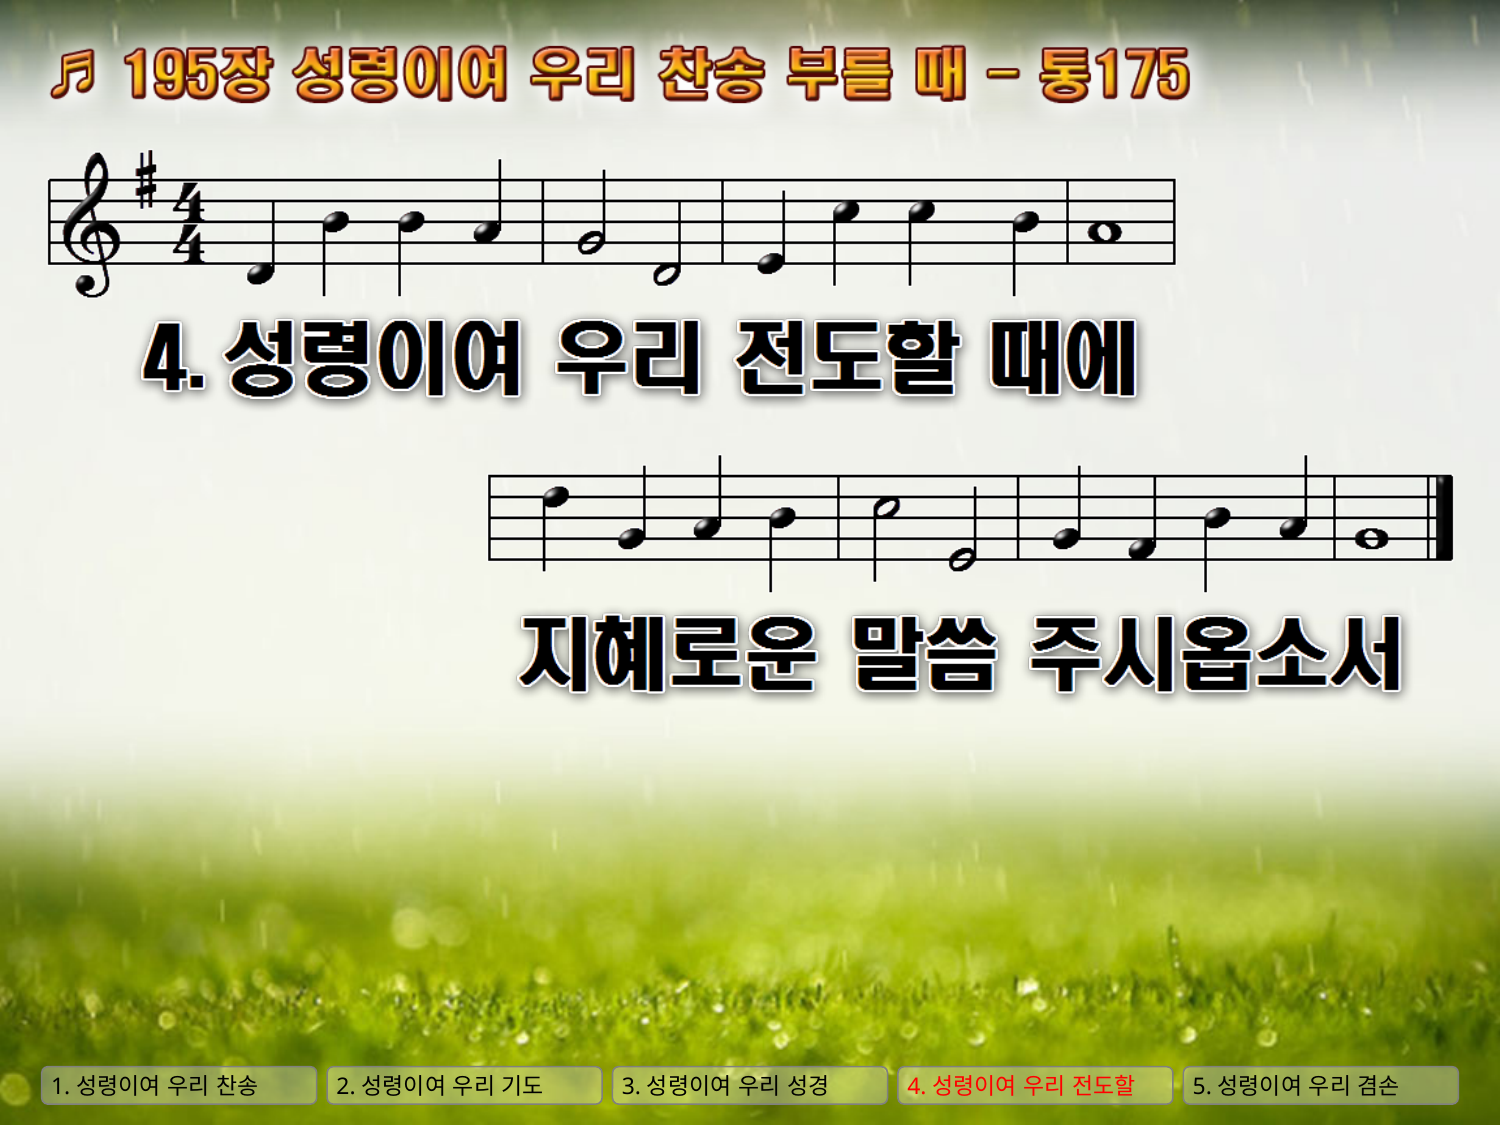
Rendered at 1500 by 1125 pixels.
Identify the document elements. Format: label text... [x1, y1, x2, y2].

text_box 1.성령이여 우리 찬송 [41, 1066, 317, 1105]
text_box 2.성령이여 우리 기도 [327, 1066, 603, 1105]
picture [0, 0, 1500, 1125]
text_box 4.성령이여 우리 전도할 [897, 1066, 1173, 1105]
text_box 3.성령이여 우리 성경 [612, 1066, 888, 1105]
text_box 5.성령이여 우리 겸손 [1183, 1066, 1459, 1105]
